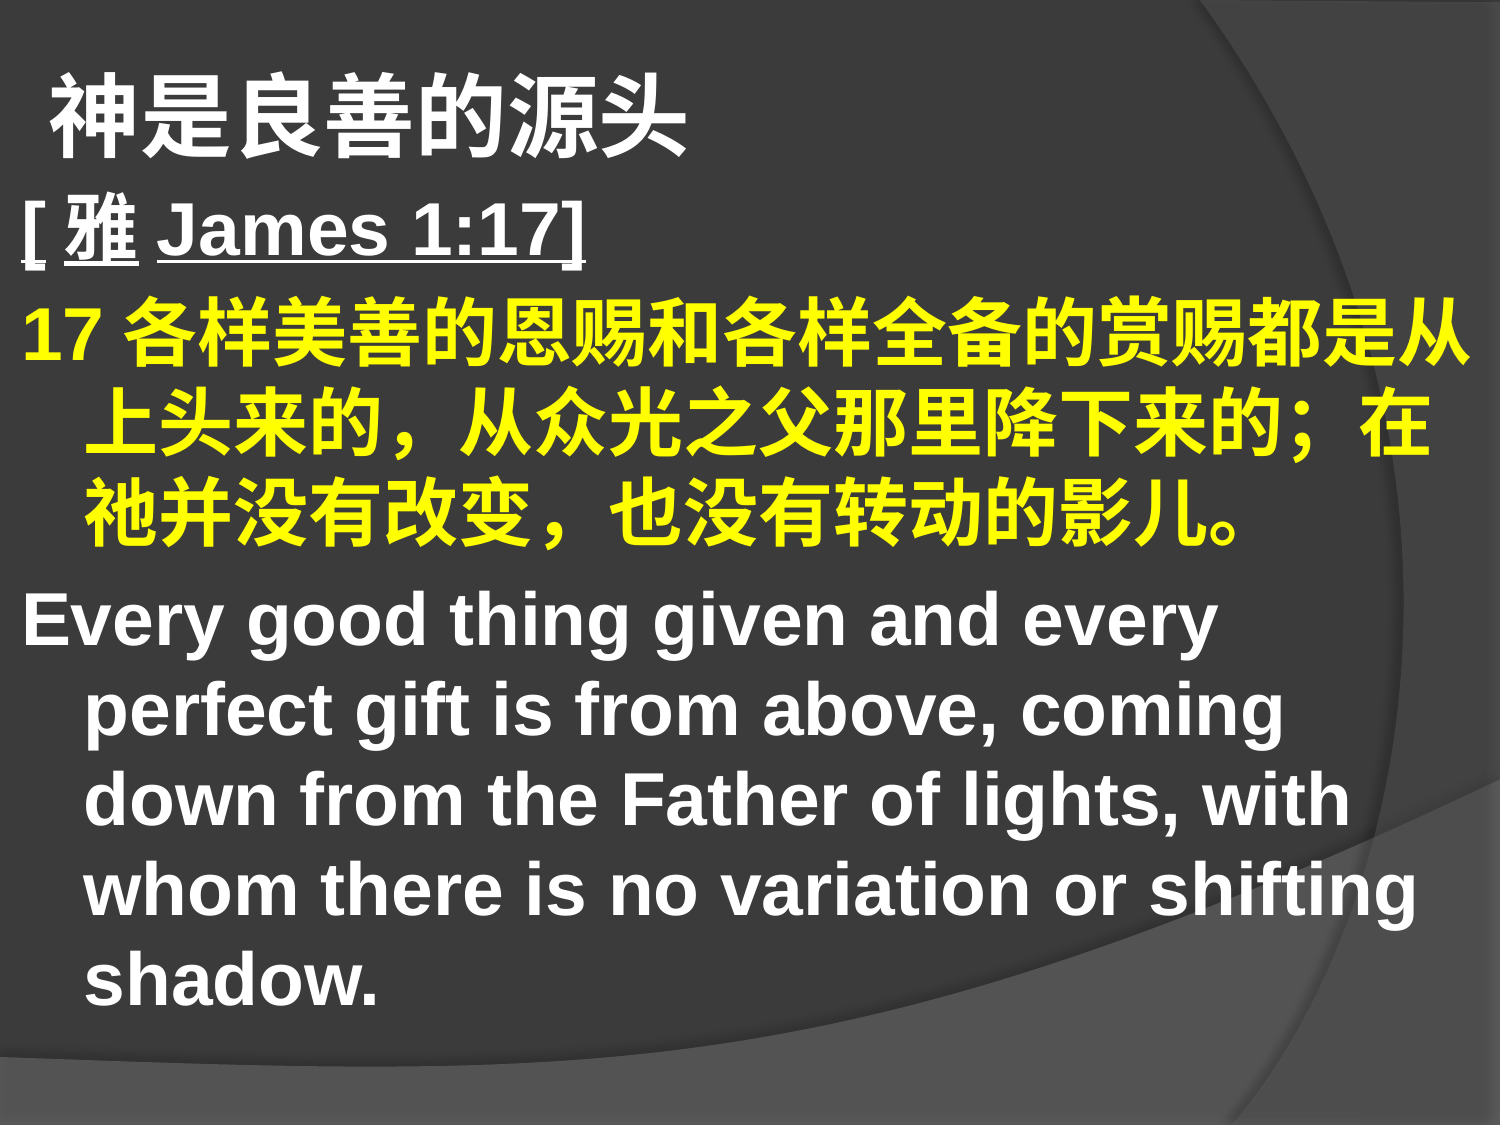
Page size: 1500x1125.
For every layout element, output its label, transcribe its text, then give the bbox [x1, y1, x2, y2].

list [雅James 1:17] 17各样美善的恩赐和各样全备的赏赐都是从上头来的，从众光之父那里降下来的；在祂并没有改变，也没有转动的影儿。 Every good thing given and every perfect gift is from above, coming down from the Father of lights, with whom there is no variation or shifting shadow. [0, 172, 1500, 1125]
title 神是良善的源头 [40, 30, 1294, 172]
